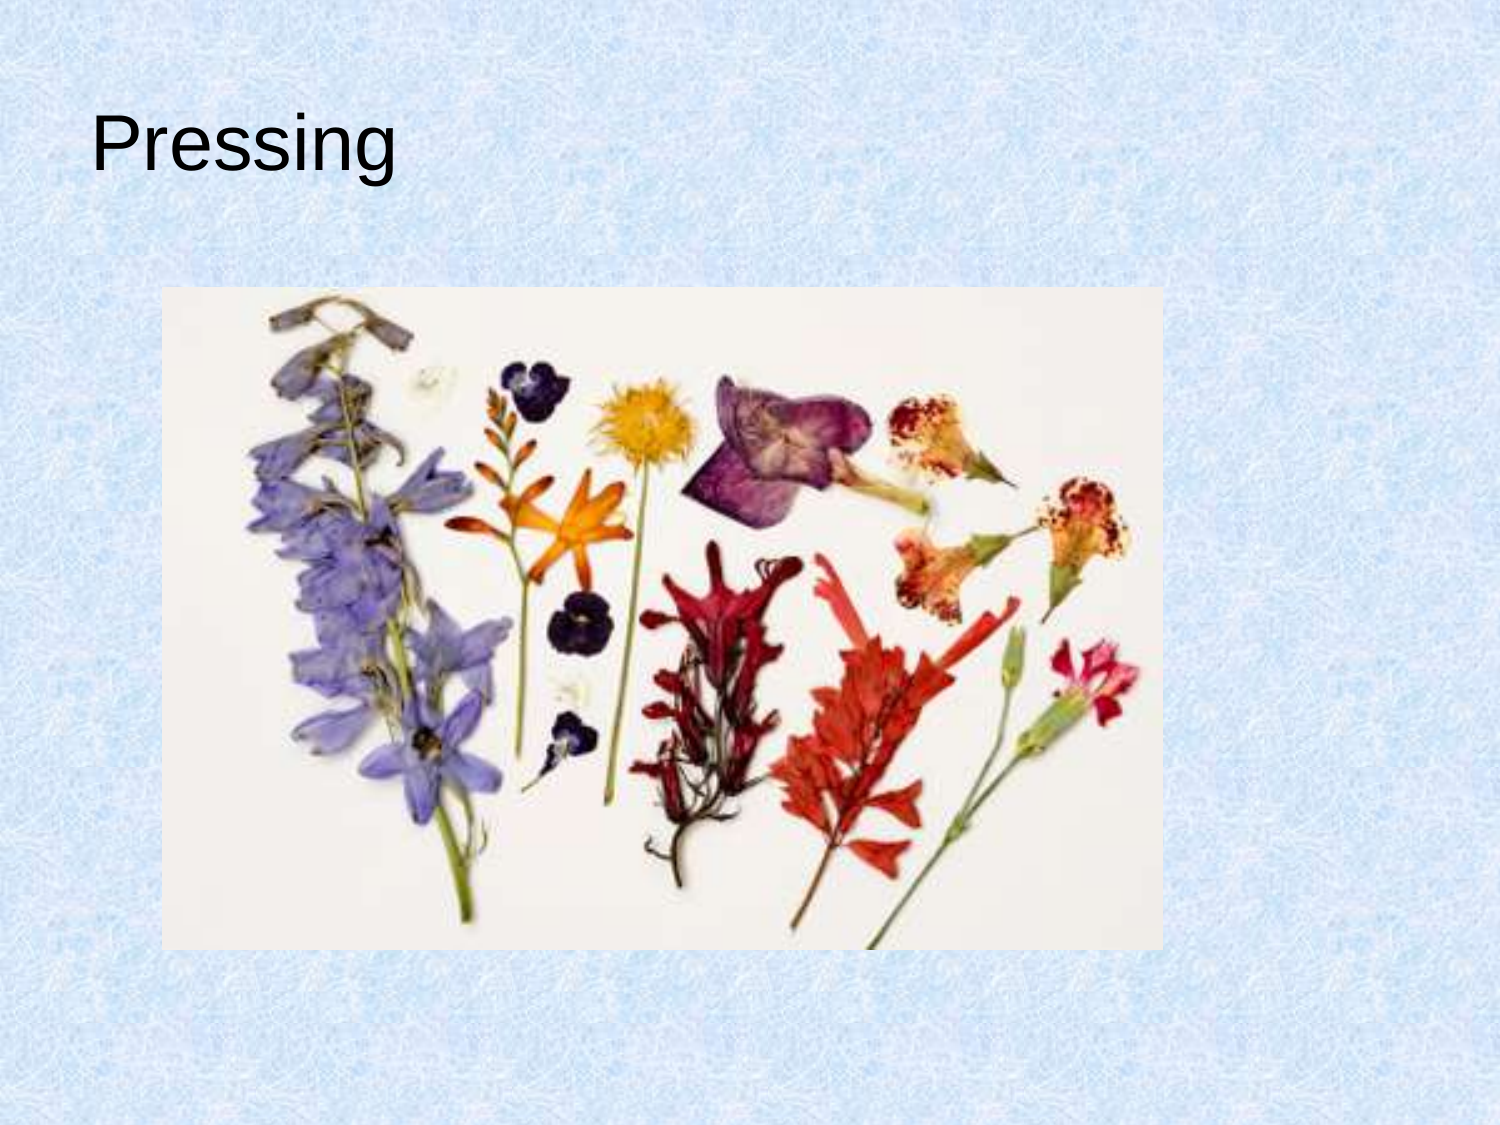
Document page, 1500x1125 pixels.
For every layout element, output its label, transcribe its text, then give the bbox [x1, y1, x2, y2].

picture [0, 0, 1500, 1125]
title Pressing [75, 45, 1425, 233]
